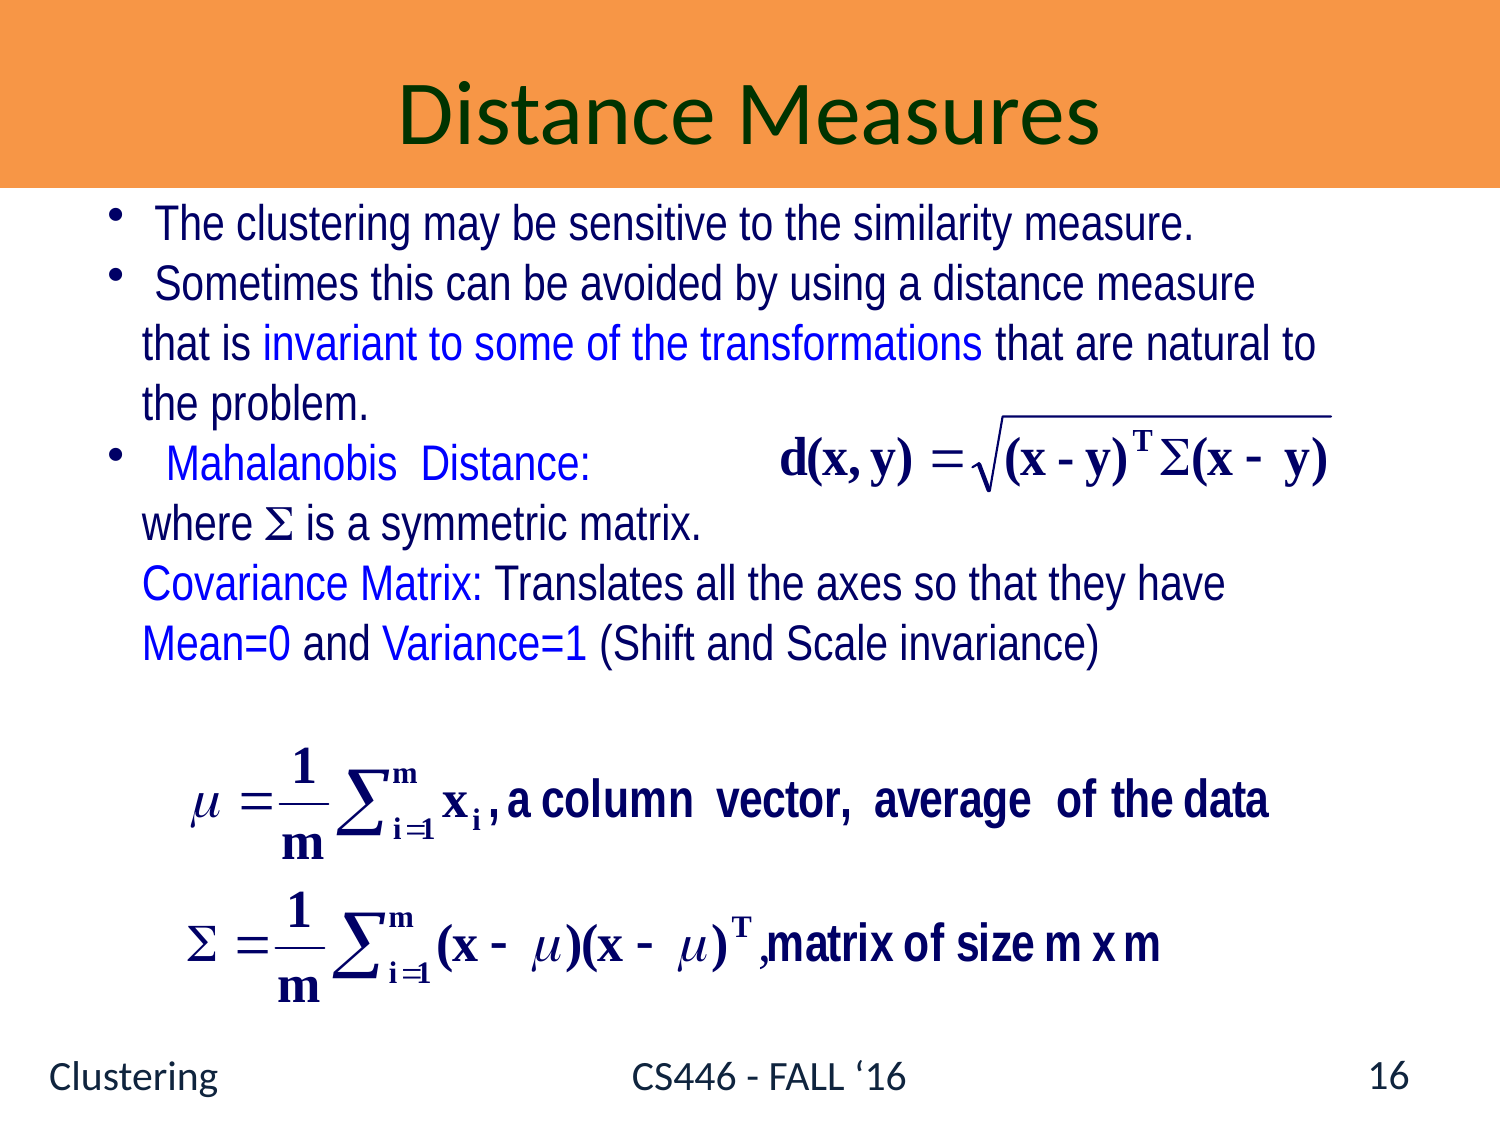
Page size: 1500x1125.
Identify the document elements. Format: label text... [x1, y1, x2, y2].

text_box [180, 729, 1278, 1013]
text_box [773, 402, 1338, 501]
text_box Distance Measures [74, 45, 1425, 233]
slide_number 16 [1074, 1042, 1425, 1103]
text_box The clustering may be sensitive to the similarity measure. Sometimes this can be avoided by using a distance measure that is invariant to some of the transformations that are natural to the problem. Mahalanobis Distance: where  is a symmetric matrix. Covariance Matrix: Translates all the axes so that they have Mean=0 and Variance=1 (Shift and Scale invariance) [92, 233, 1344, 678]
